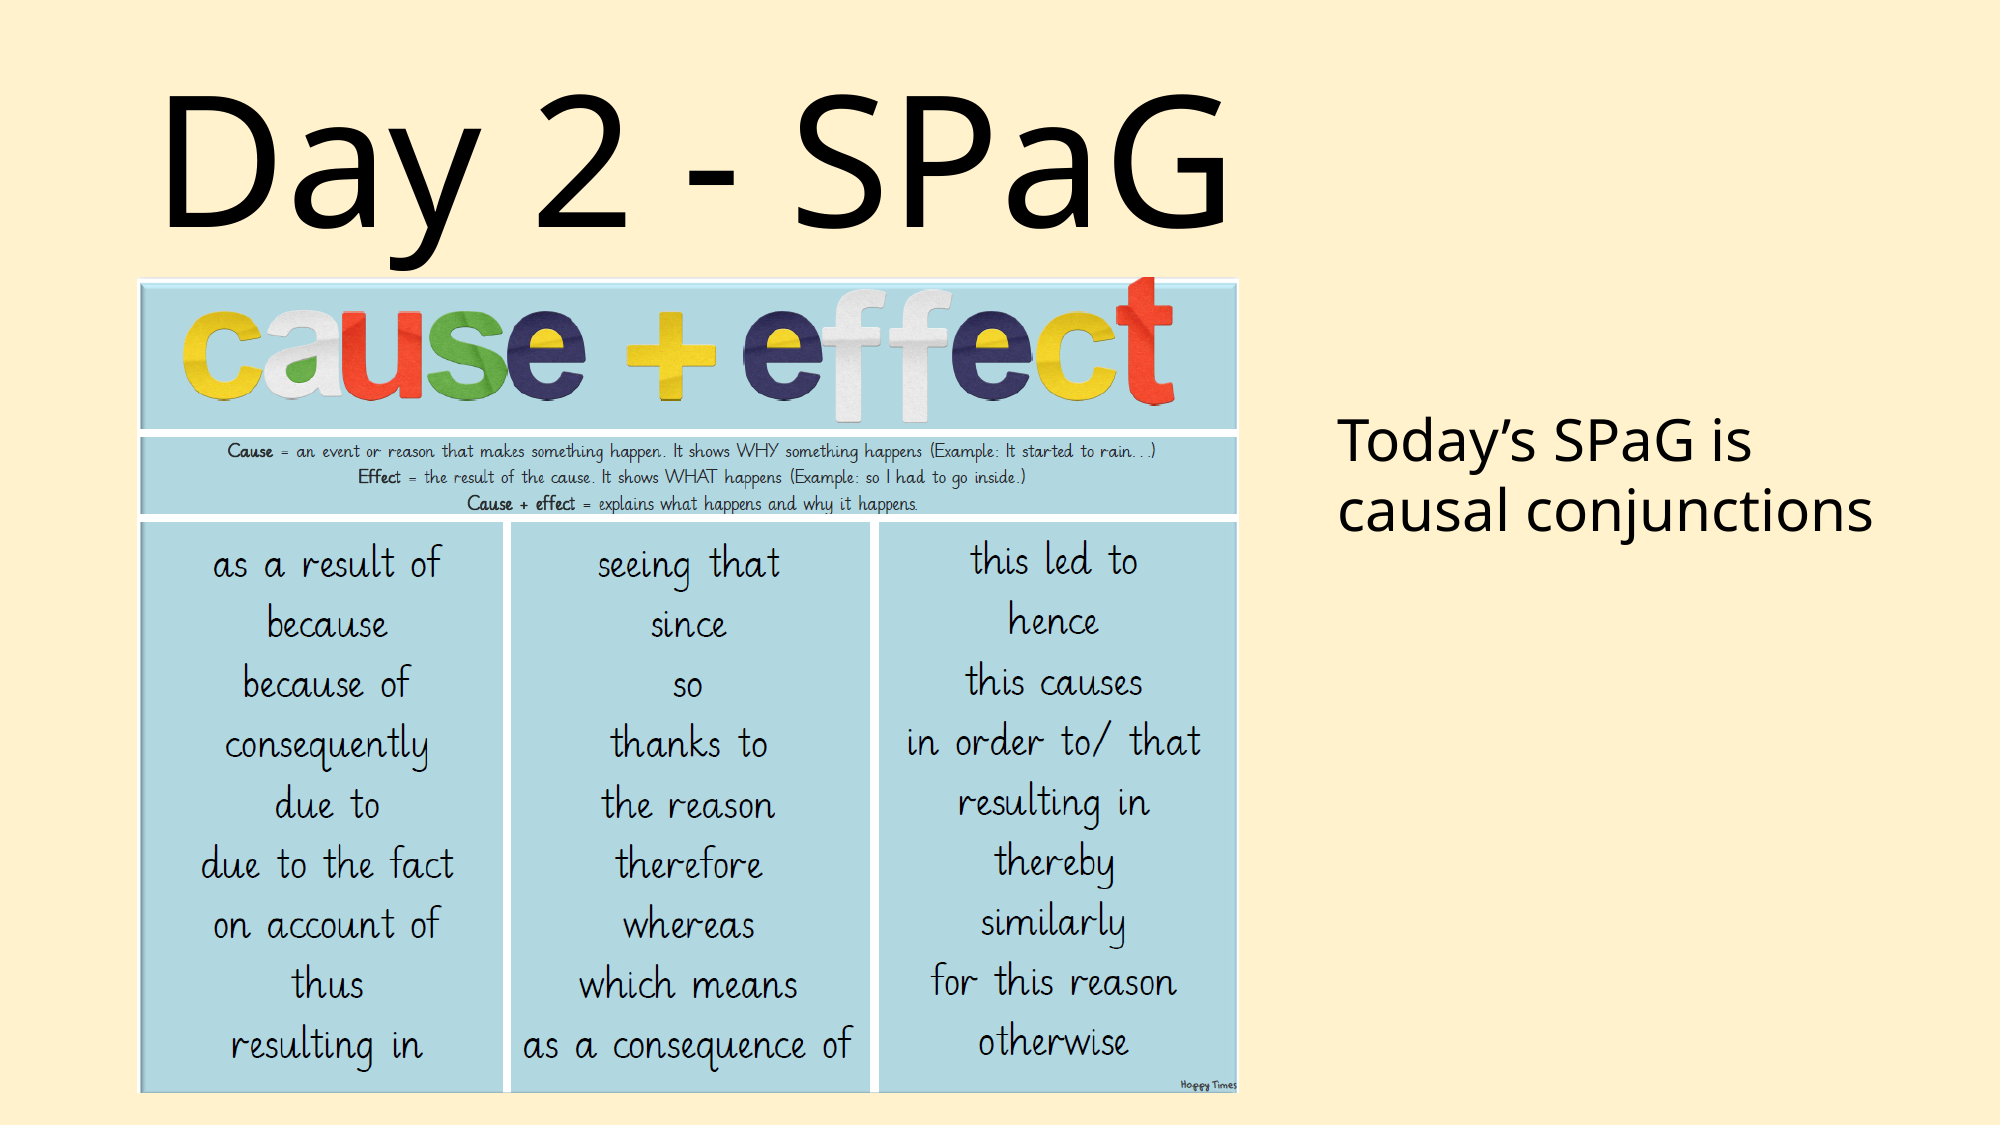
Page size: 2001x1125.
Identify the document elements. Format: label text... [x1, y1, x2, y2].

text_box Today’s SPaG is causal conjunctions [1322, 395, 1955, 551]
title Day 2 - SPaG [137, 59, 1863, 278]
picture [137, 277, 1239, 1093]
